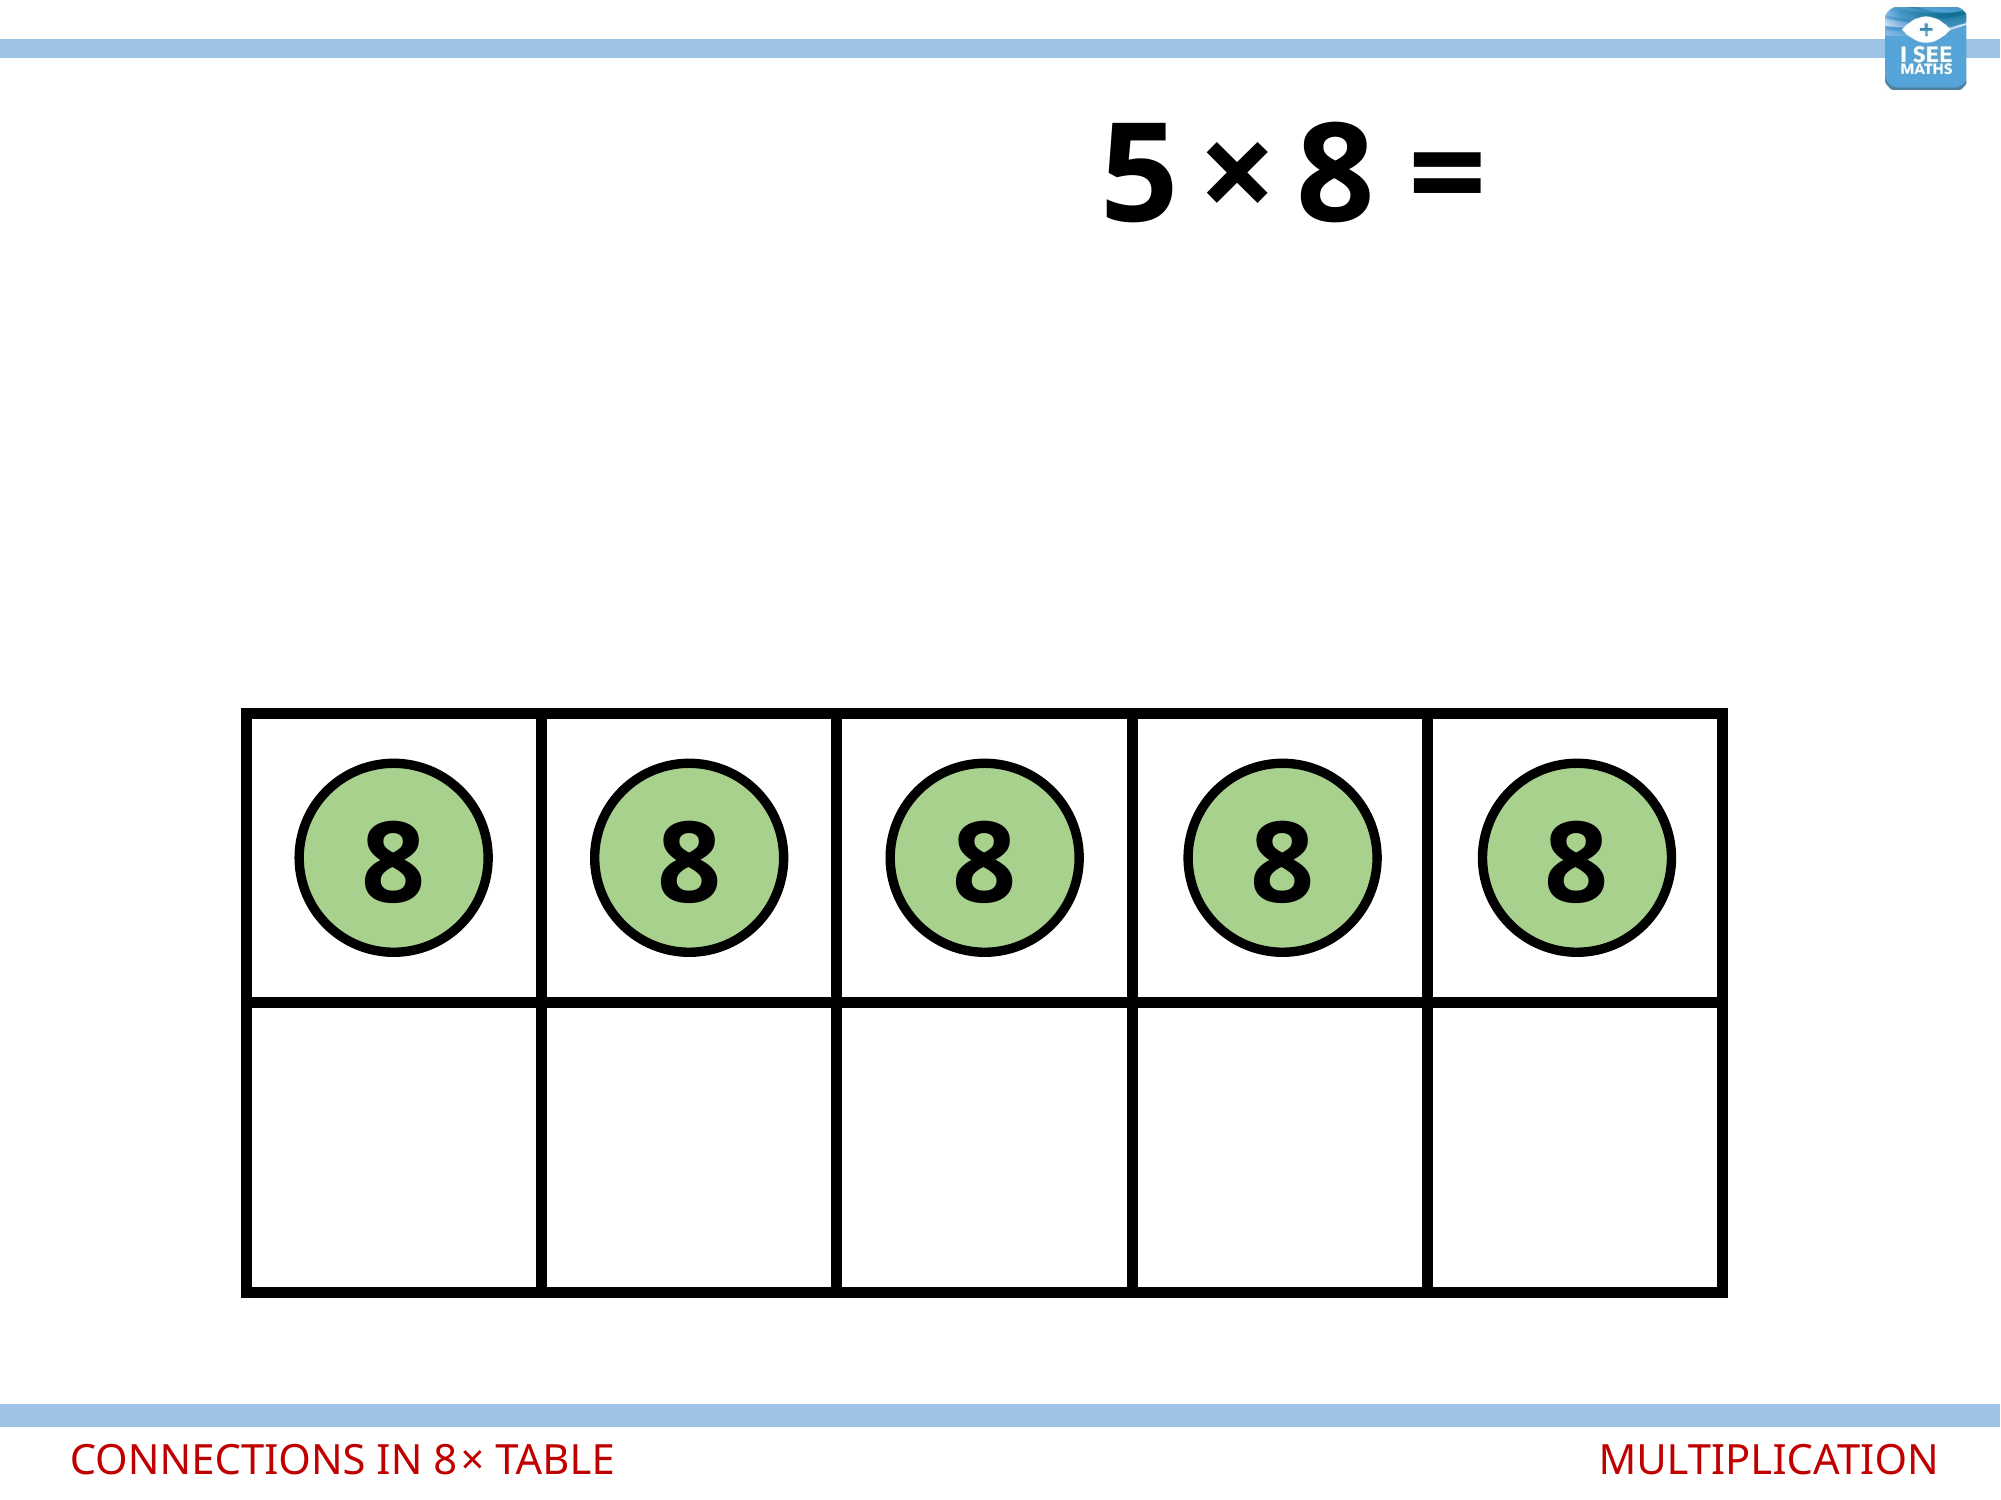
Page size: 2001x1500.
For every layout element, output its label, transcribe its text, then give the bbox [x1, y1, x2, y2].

text_box 8 [298, 762, 490, 954]
text_box 8 [593, 762, 785, 954]
picture [1885, 7, 1967, 90]
text_box 5 × 8 = 40 4 × 8 = 32 9 × 8 = 72 [909, 76, 1692, 649]
text_box [1967, 39, 2000, 58]
table_cell [252, 1008, 536, 1287]
text_box 8 [889, 762, 1081, 954]
table_cell [547, 1008, 831, 1287]
table_header [1138, 719, 1422, 997]
text_box CONNECTIONS IN 8 × TABLE [55, 1425, 630, 1491]
text_box 8 [1481, 762, 1673, 954]
table_cell [1433, 1008, 1717, 1287]
text_box [0, 39, 1885, 58]
table_header [842, 719, 1127, 997]
table_header [252, 719, 536, 997]
text_box MULTIPLICATION [1583, 1425, 1954, 1491]
table_header [1433, 719, 1717, 997]
text_box 8 [1187, 762, 1379, 954]
table_cell [1138, 1008, 1422, 1287]
table_header [547, 719, 831, 997]
text_box [0, 1404, 2000, 1427]
table_cell [842, 1008, 1127, 1287]
